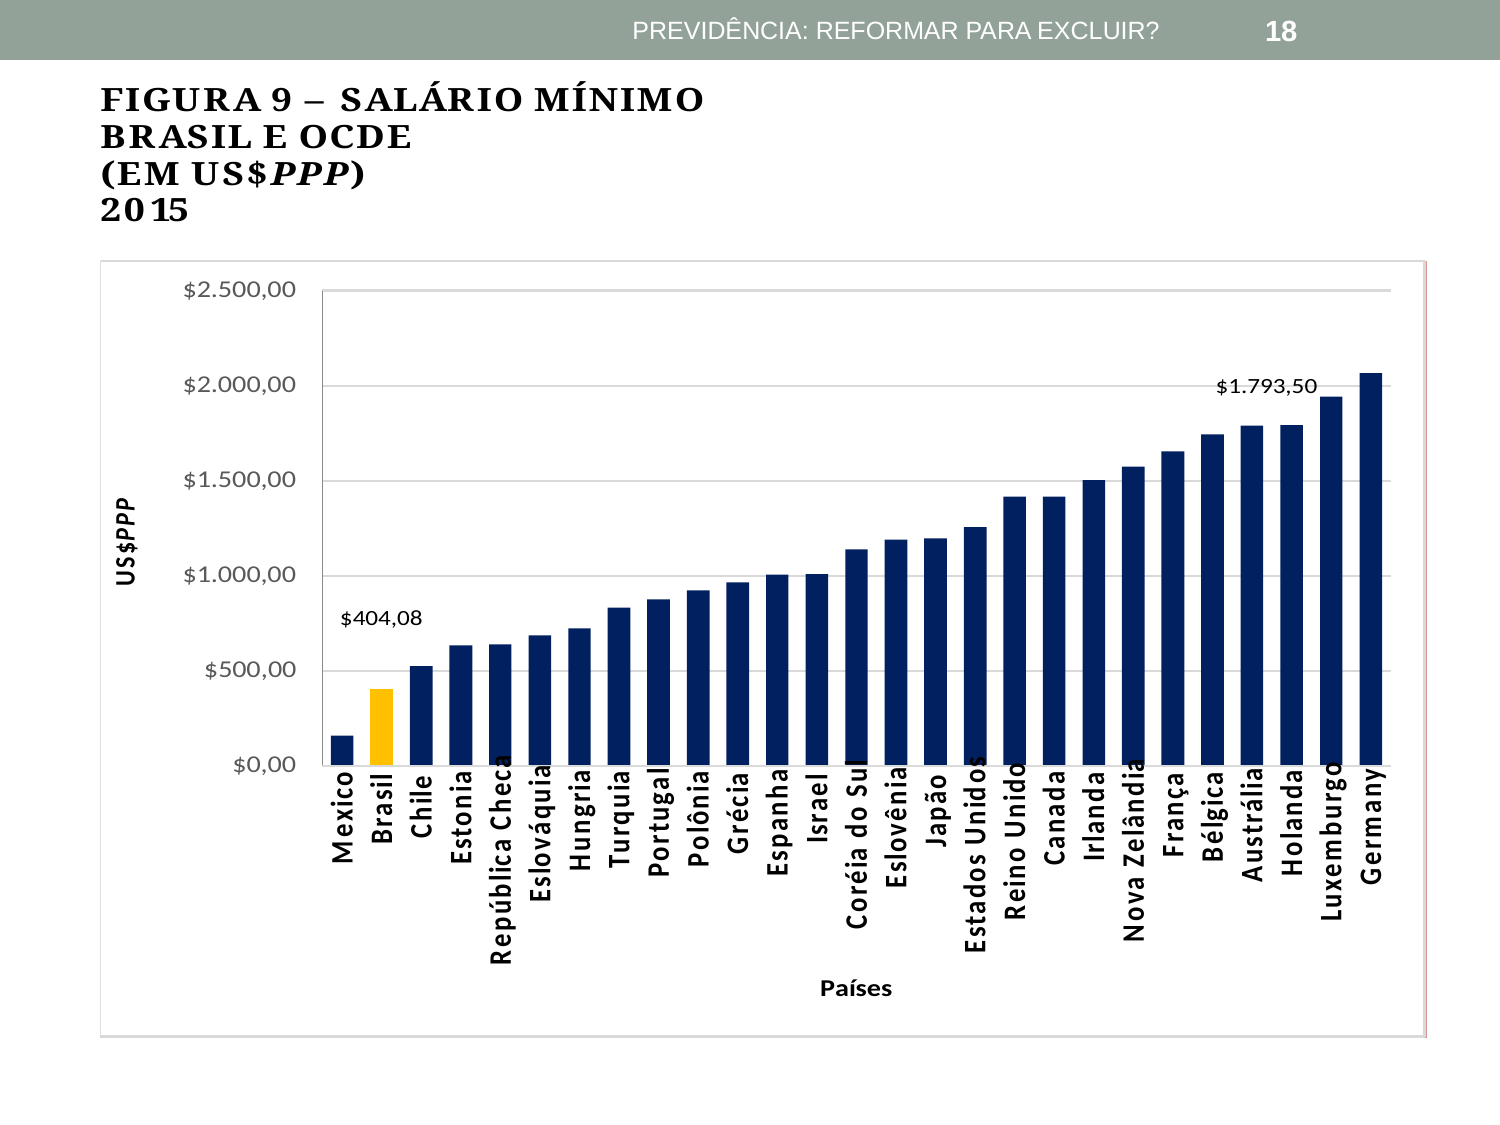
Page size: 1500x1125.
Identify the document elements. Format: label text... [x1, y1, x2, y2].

footer PREVIDÊNCIA: REFORMAR PARA EXCLUIR? [562, 3, 1238, 47]
picture [100, 49, 1436, 1104]
slide_number 18 [1250, 3, 1425, 47]
